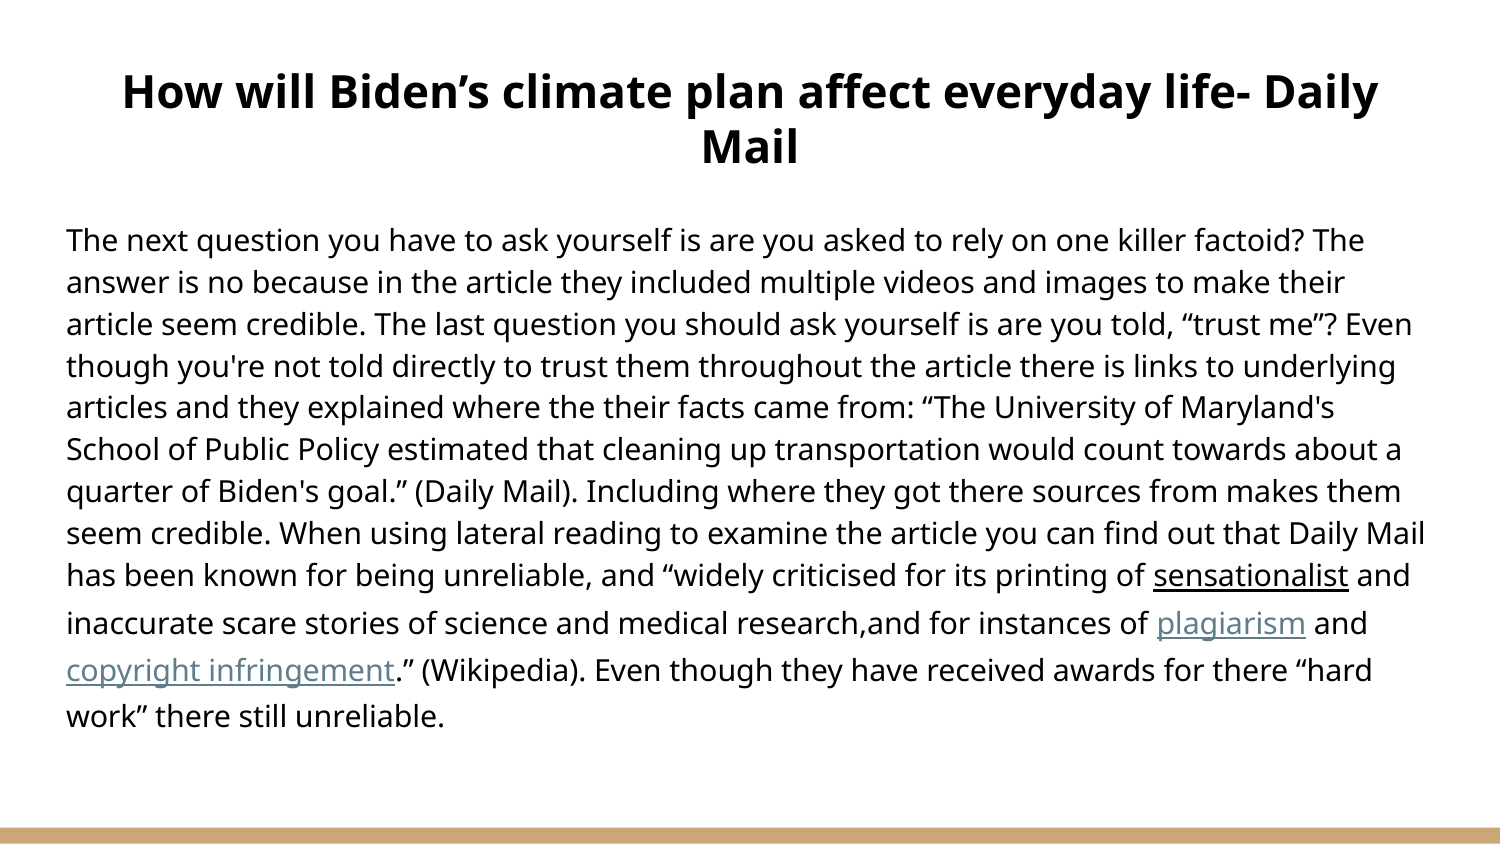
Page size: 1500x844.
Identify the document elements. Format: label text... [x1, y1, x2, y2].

title How will Biden’s climate plan affect everyday life- Daily Mail [51, 51, 1449, 189]
list The next question you have to ask yourself is are you asked to rely on one killer factoid? The answer is no because in the article they included multiple videos and images to make their article seem credible. The last question you should ask yourself is are you told, “trust me”? Even though you're not told directly to trust them throughout the article there is links to underlying articles and they explained where the their facts came from: “The University of Maryland's School of Public Policy estimated that cleaning up transportation would count towards about a quarter of Biden's goal.” (Daily Mail). Including where they got there sources from makes them seem credible. When using lateral reading to examine the article you can find out that Daily Mail has been known for being unreliable, and “widely criticised for its printing of sensationalist and inaccurate scare stories of science and medical research,and for instances of plagiarism and copyright infringement.” (Wikipedia). Even though they have received awards for there “hard work” there still unreliable. [51, 200, 1449, 752]
